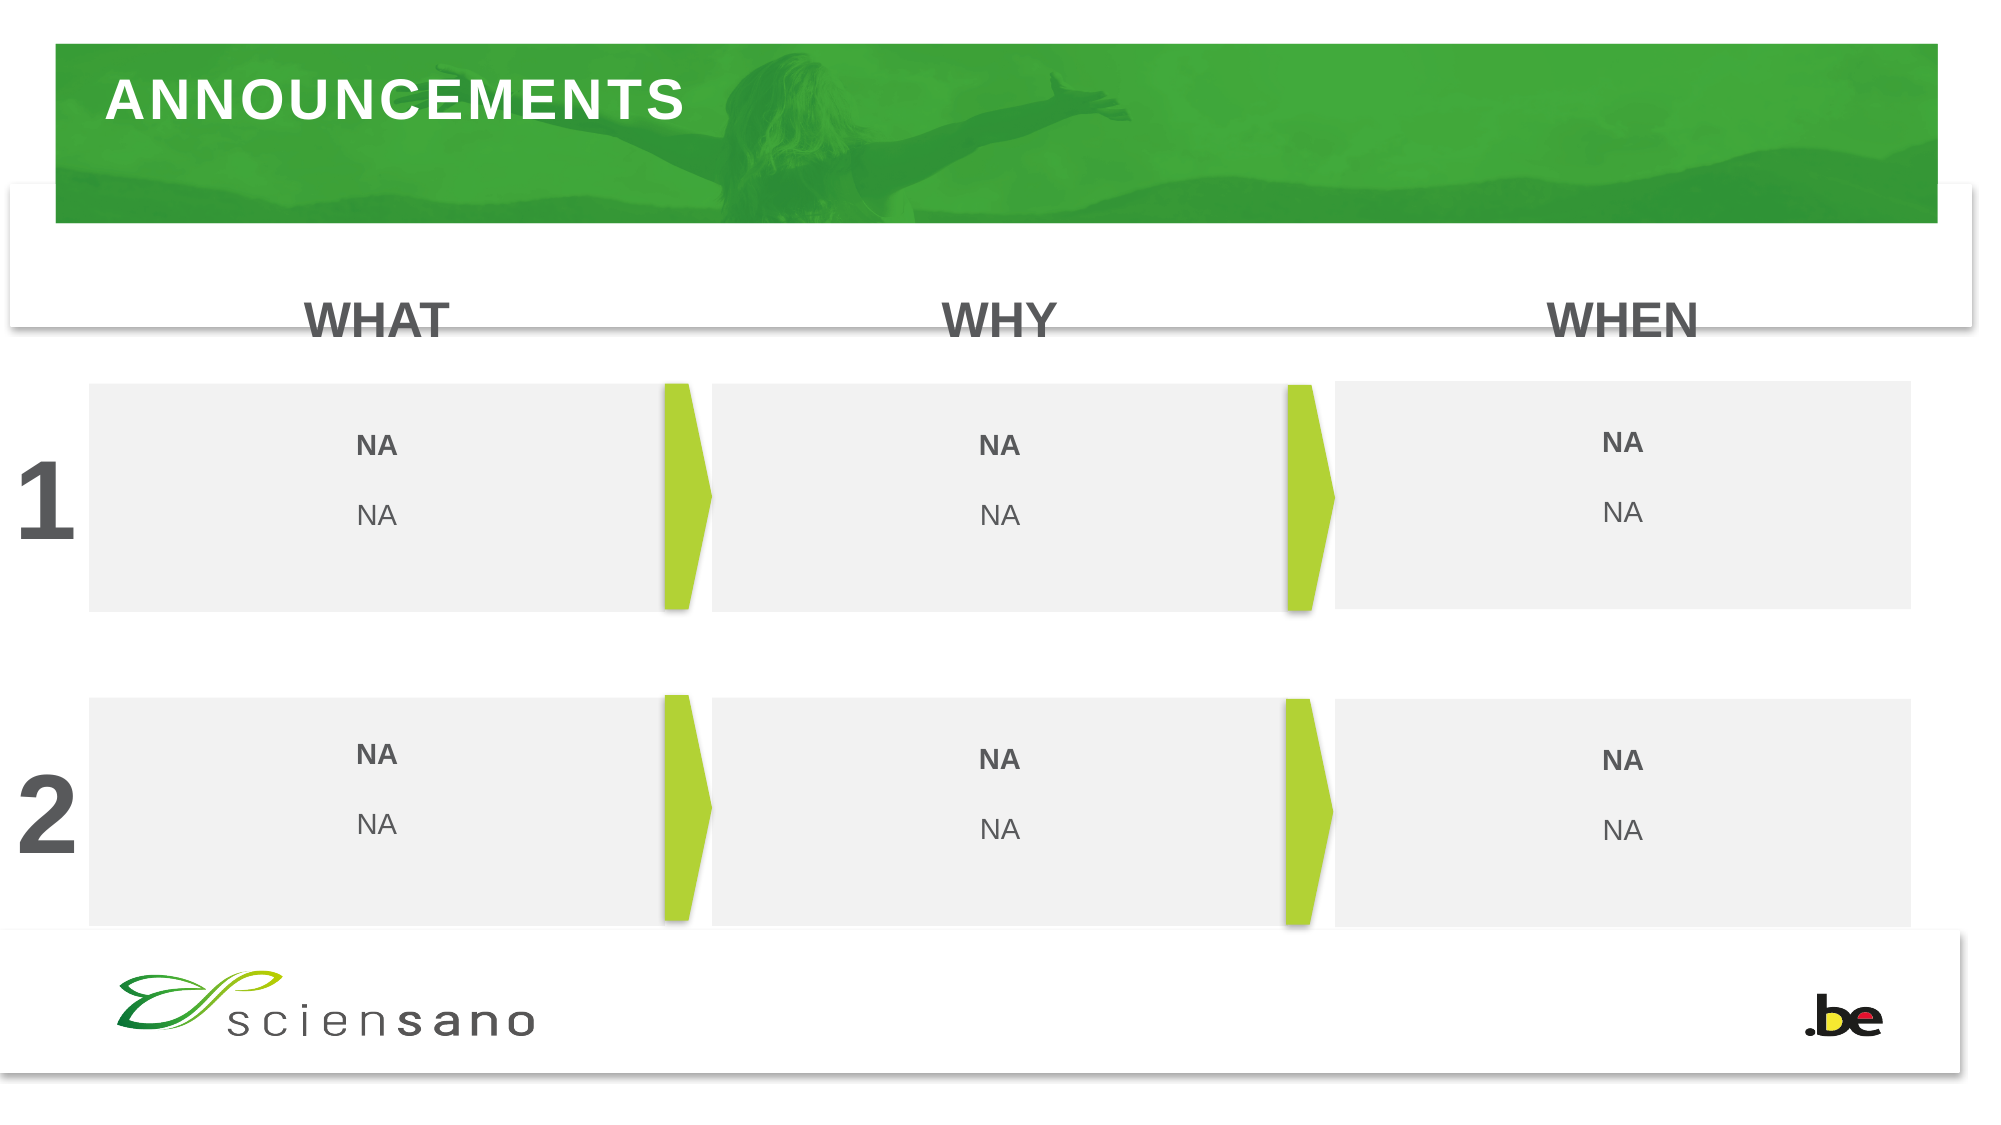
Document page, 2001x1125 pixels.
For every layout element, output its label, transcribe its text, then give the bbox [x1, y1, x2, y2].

text_box [664, 382, 713, 611]
text_box WHAT [171, 280, 583, 355]
picture [0, 0, 2000, 1125]
title ANNOUNCEMENTS [89, 50, 1938, 213]
text_box NA NA [87, 696, 662, 928]
text_box [1287, 384, 1336, 612]
text_box NA NA [87, 382, 664, 614]
text_box NA NA [710, 696, 1290, 928]
text_box [664, 694, 713, 922]
text_box NA NA [1333, 379, 1913, 611]
text_box NA NA [710, 382, 1290, 614]
text_box 2 [1, 733, 91, 884]
text_box WHY [794, 280, 1206, 355]
text_box NA NA [1333, 697, 1913, 929]
text_box WHEN [1417, 280, 1829, 355]
text_box 1 [0, 419, 90, 570]
text_box [1285, 698, 1335, 926]
